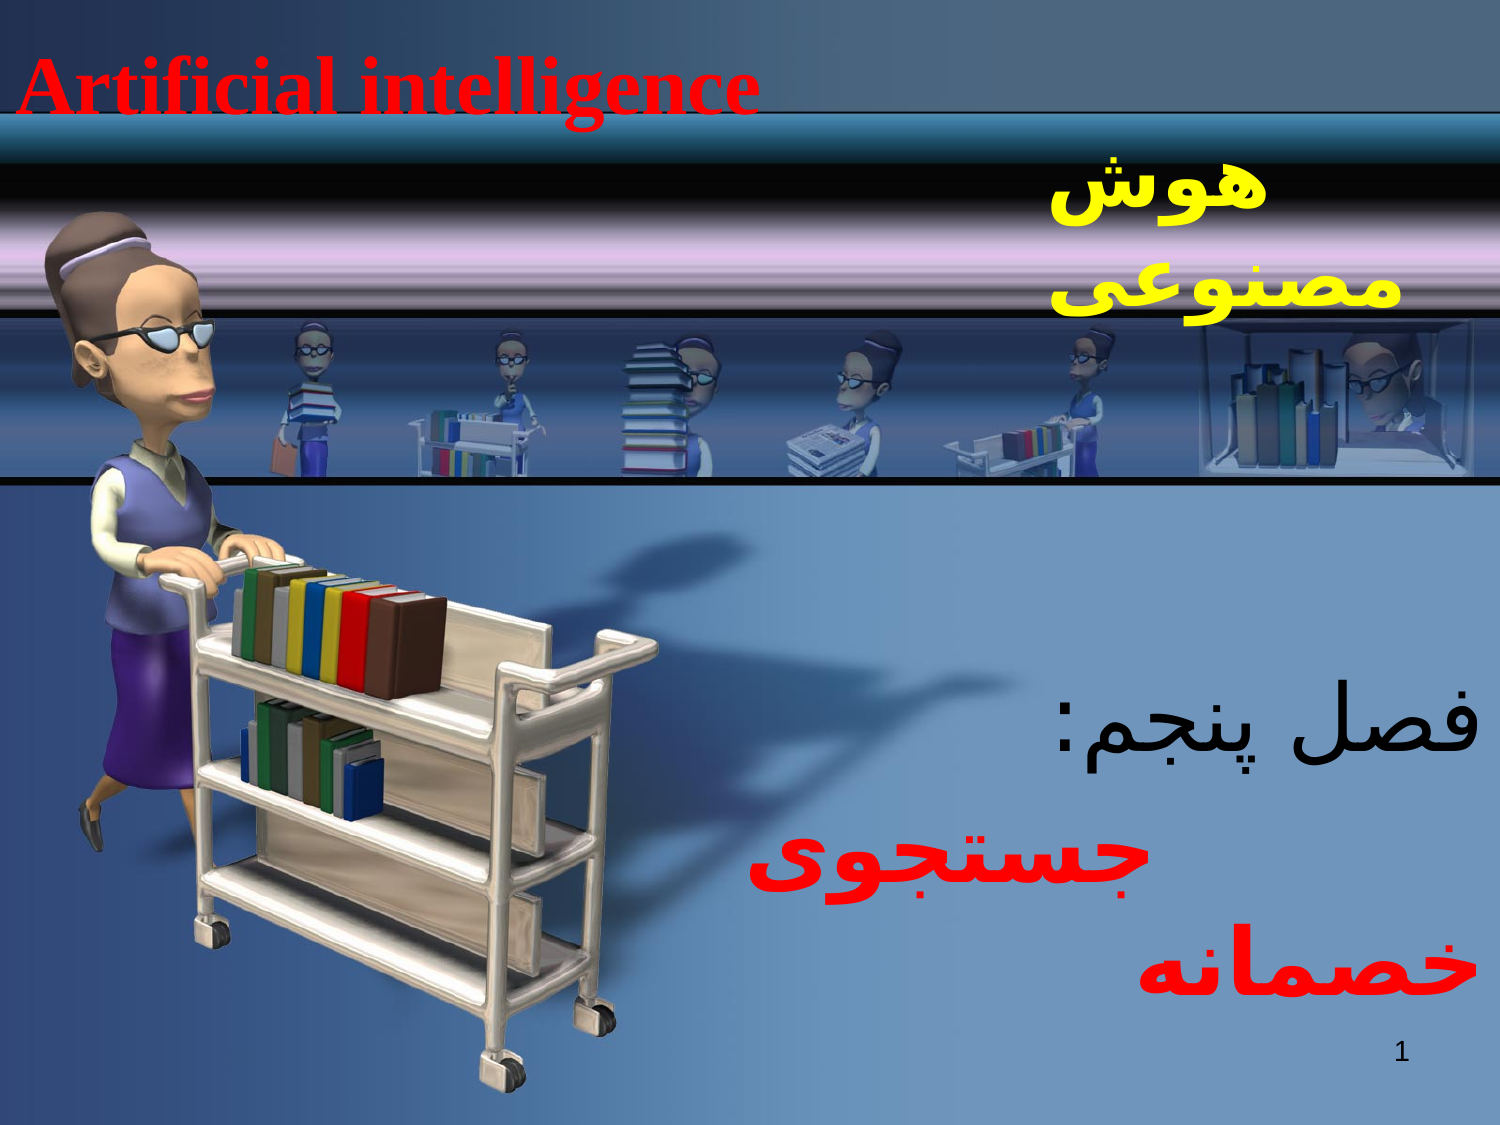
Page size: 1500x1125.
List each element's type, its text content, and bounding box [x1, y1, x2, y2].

title Artificial intelligence [0, 0, 801, 163]
slide_number 1 [1074, 1024, 1426, 1103]
picture [0, 0, 1500, 1125]
subtitle فصل پنجم: جستجوی خصمانه [644, 649, 1500, 950]
text_box هوش مصنوعی [1031, 142, 1500, 305]
